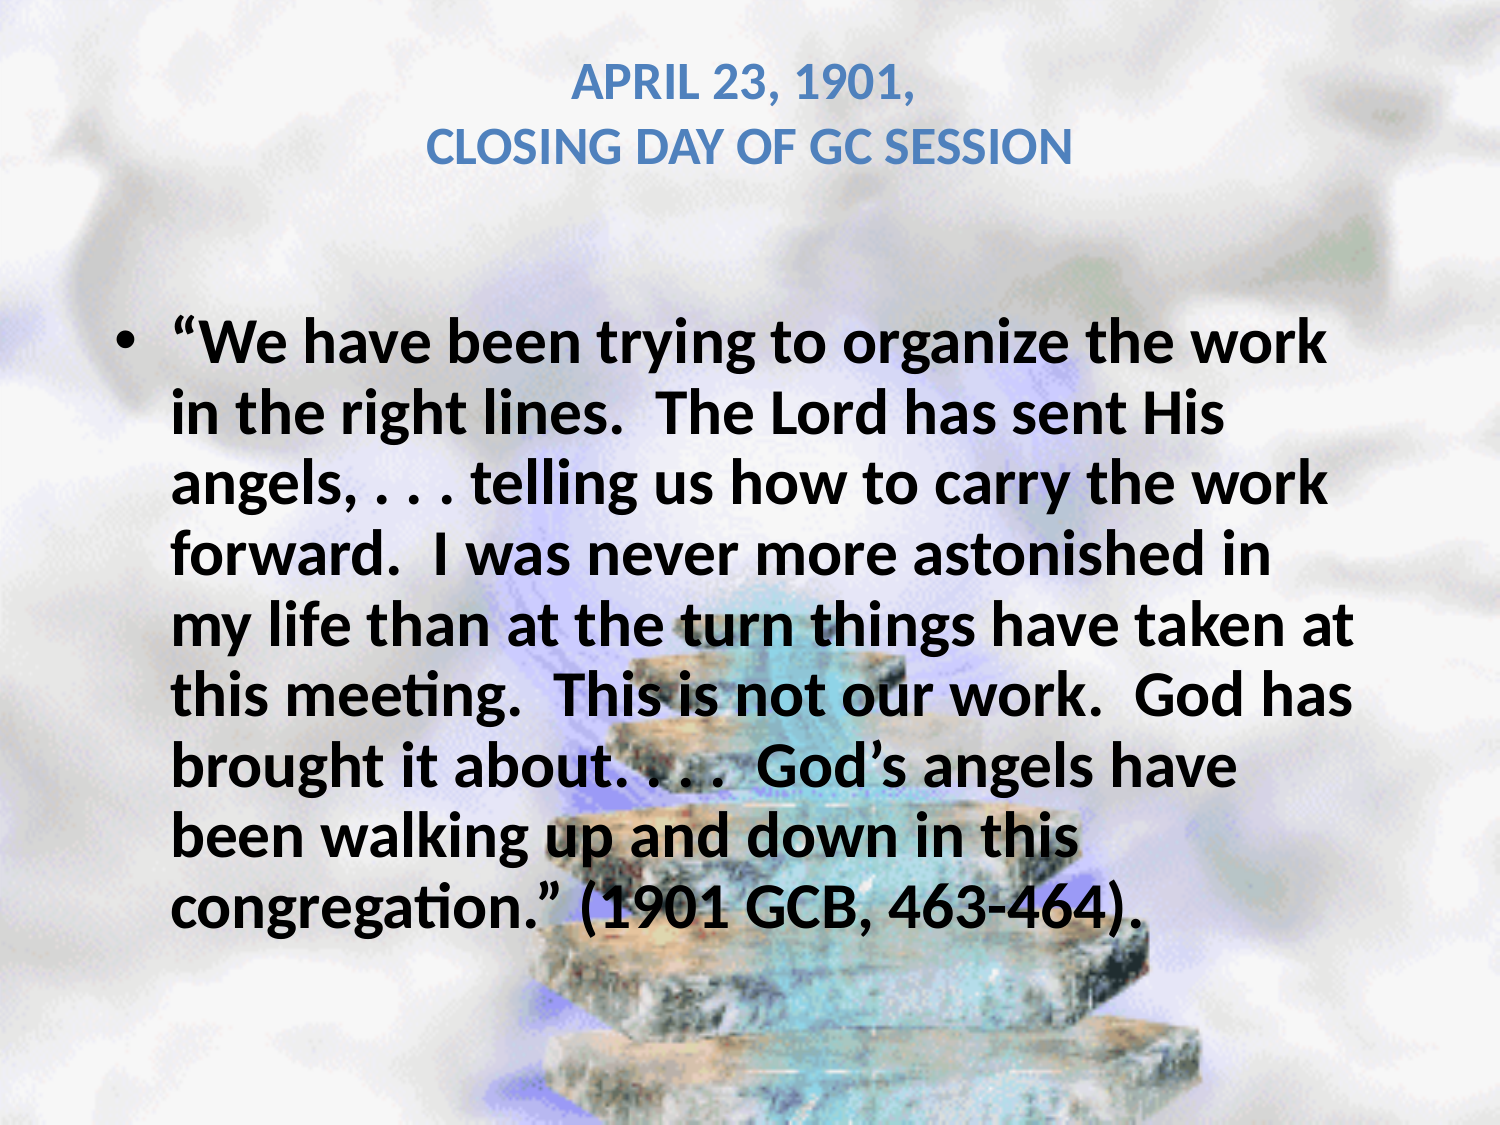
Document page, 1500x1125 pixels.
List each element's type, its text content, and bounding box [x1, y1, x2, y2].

title April 23, 1901, Closing day of GC Session [112, 37, 1388, 183]
list “We have been trying to organize the work in the right lines. The Lord has sent His angels, . . . telling us how to carry the work forward. I was never more astonished in my life than at the turn things have taken at this meeting. This is not our work. God has brought it about. . . . God’s angels have been walking up and down in this congregation.” (1901 GCB, 463-464). [99, 299, 1375, 955]
picture [0, 0, 1500, 1125]
